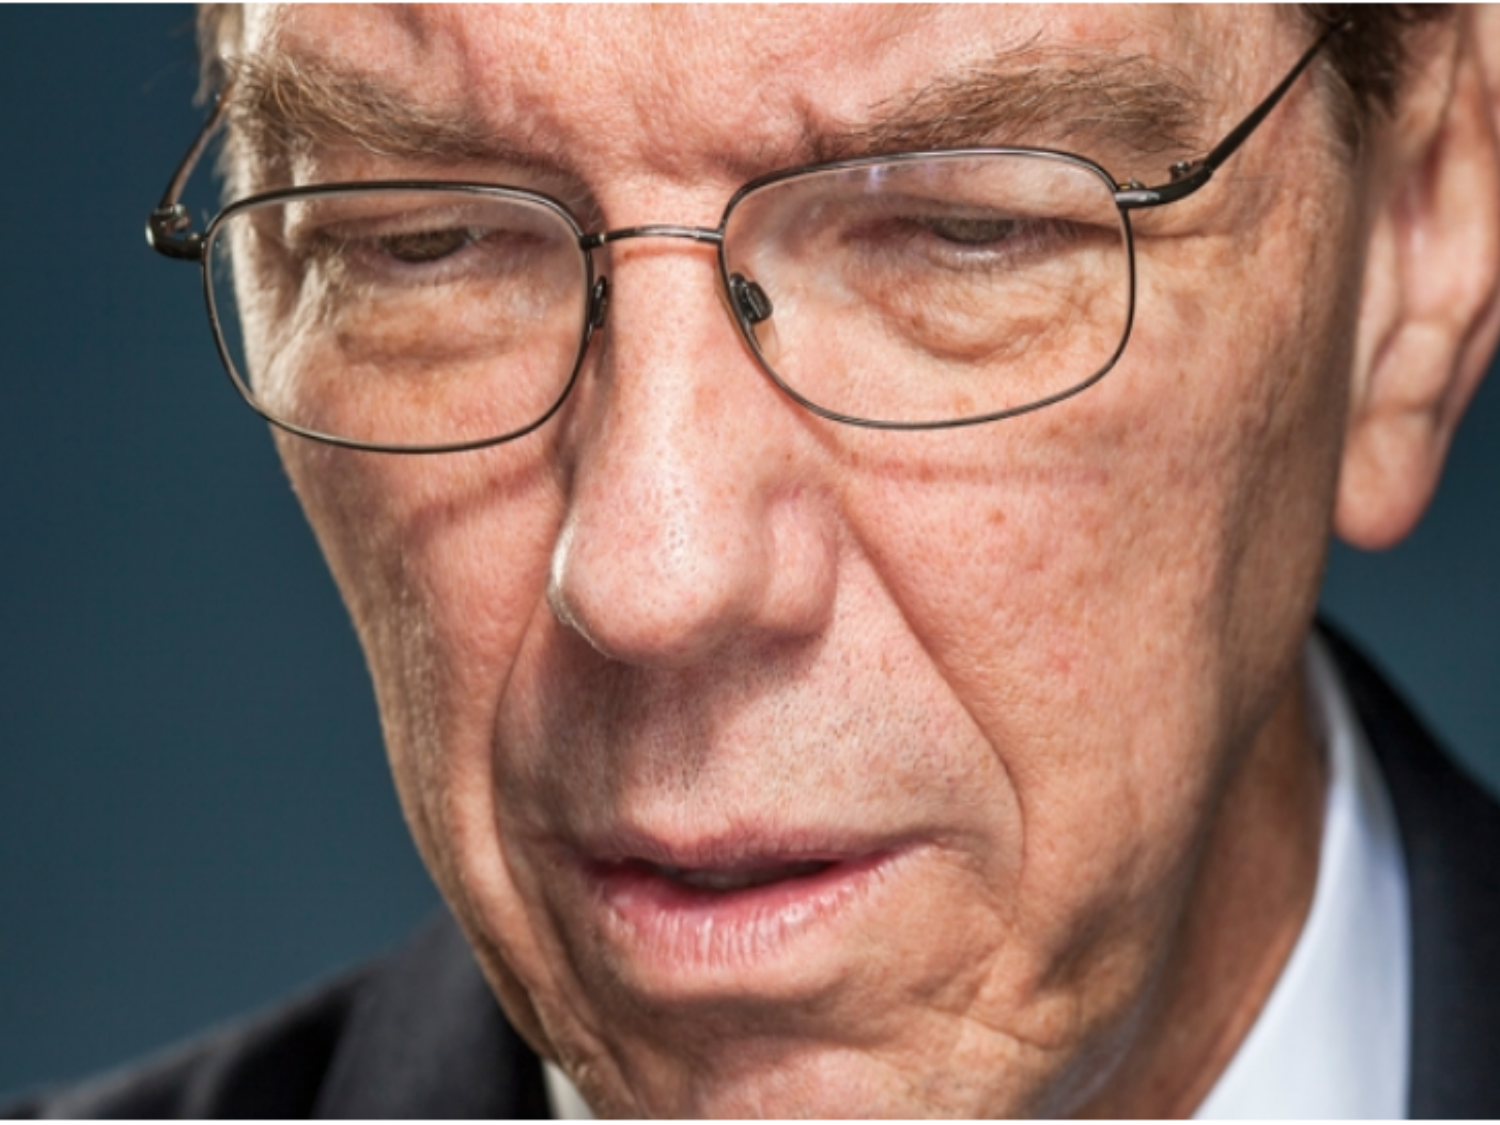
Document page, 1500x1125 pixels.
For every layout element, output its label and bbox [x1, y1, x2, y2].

list [0, 0, 1500, 1125]
